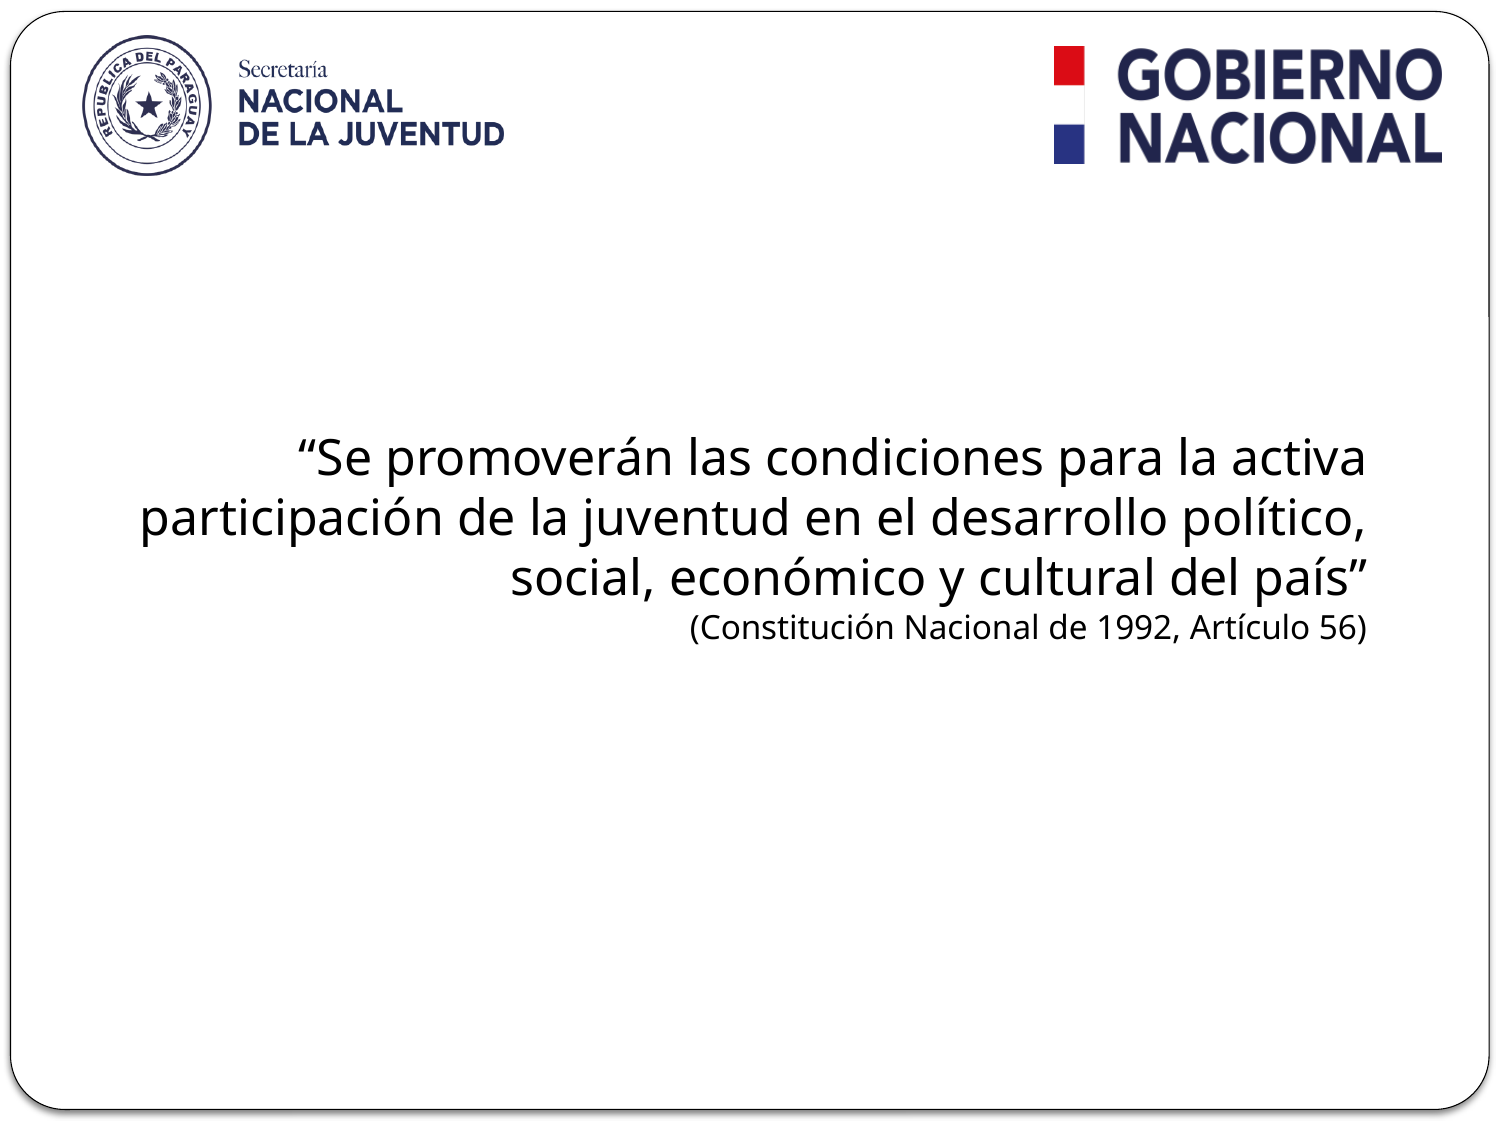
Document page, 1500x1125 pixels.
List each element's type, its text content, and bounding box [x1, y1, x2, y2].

picture [1054, 46, 1442, 165]
picture [81, 34, 505, 176]
text_box “Se promoverán las condiciones para la activa participación de la juventud en el desarrollo político, social, económico y cultural del país” (Constitución Nacional de 1992, Artículo 56) [105, 418, 1383, 654]
